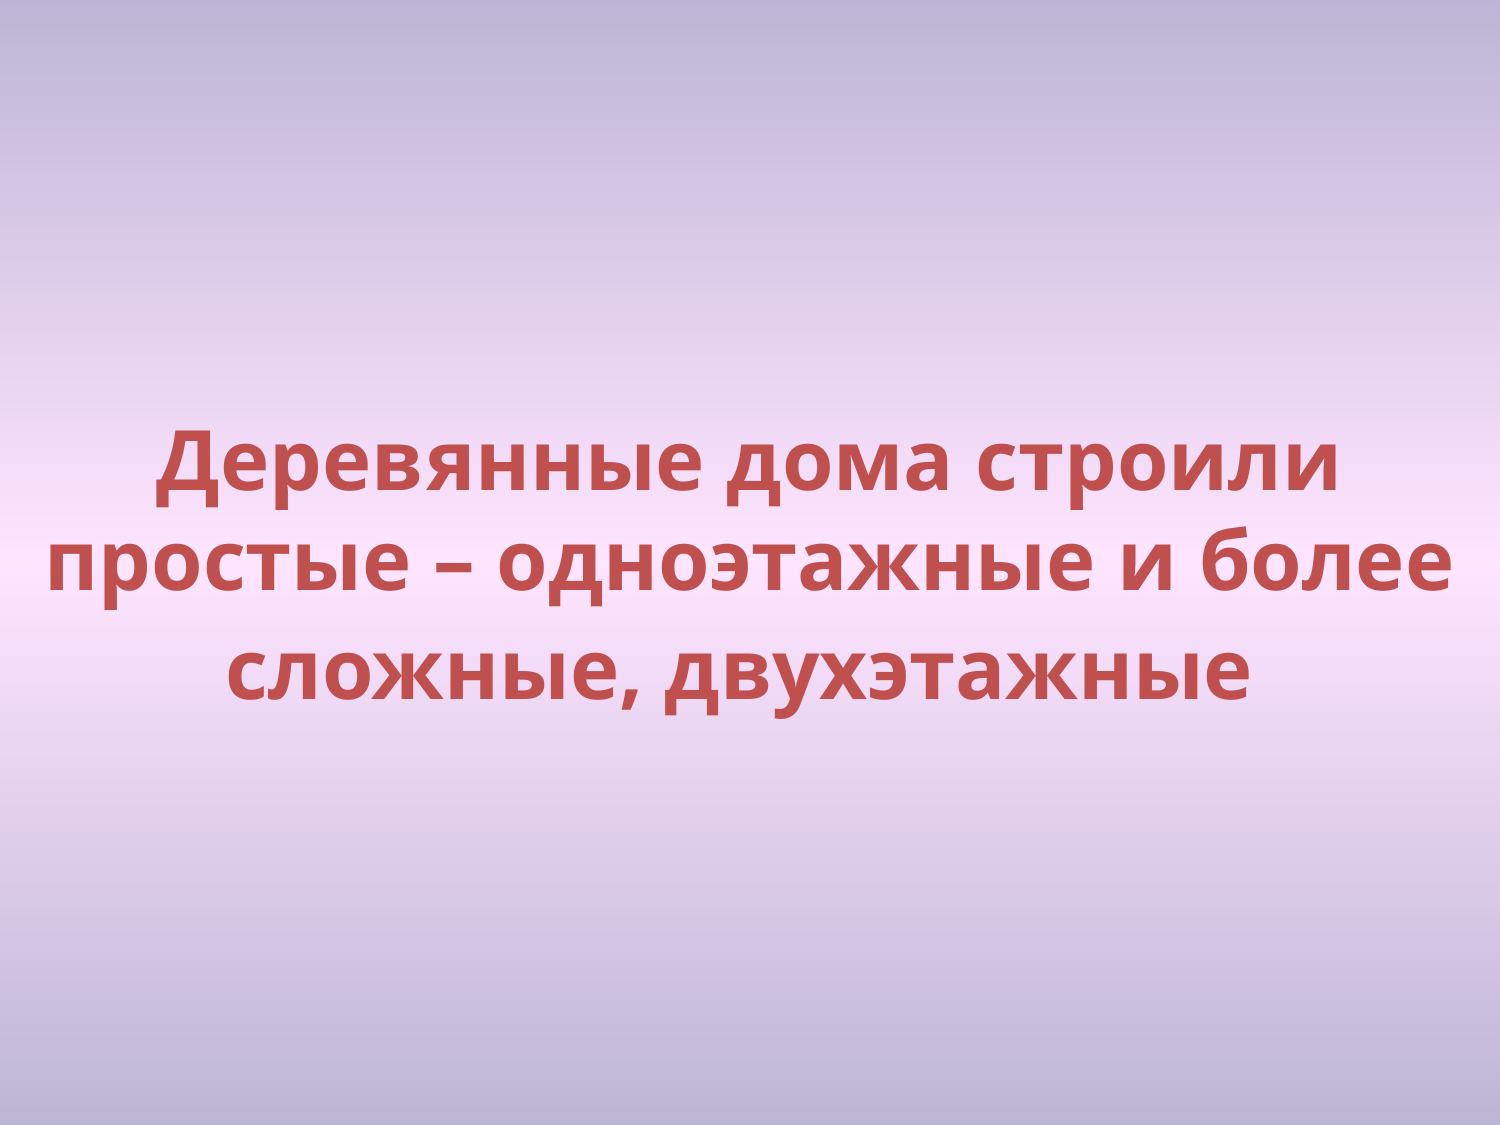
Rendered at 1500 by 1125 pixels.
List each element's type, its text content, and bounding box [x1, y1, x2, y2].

title Деревянные дома строили простые – одноэтажные и более сложные, двухэтажные [0, 0, 1500, 1125]
